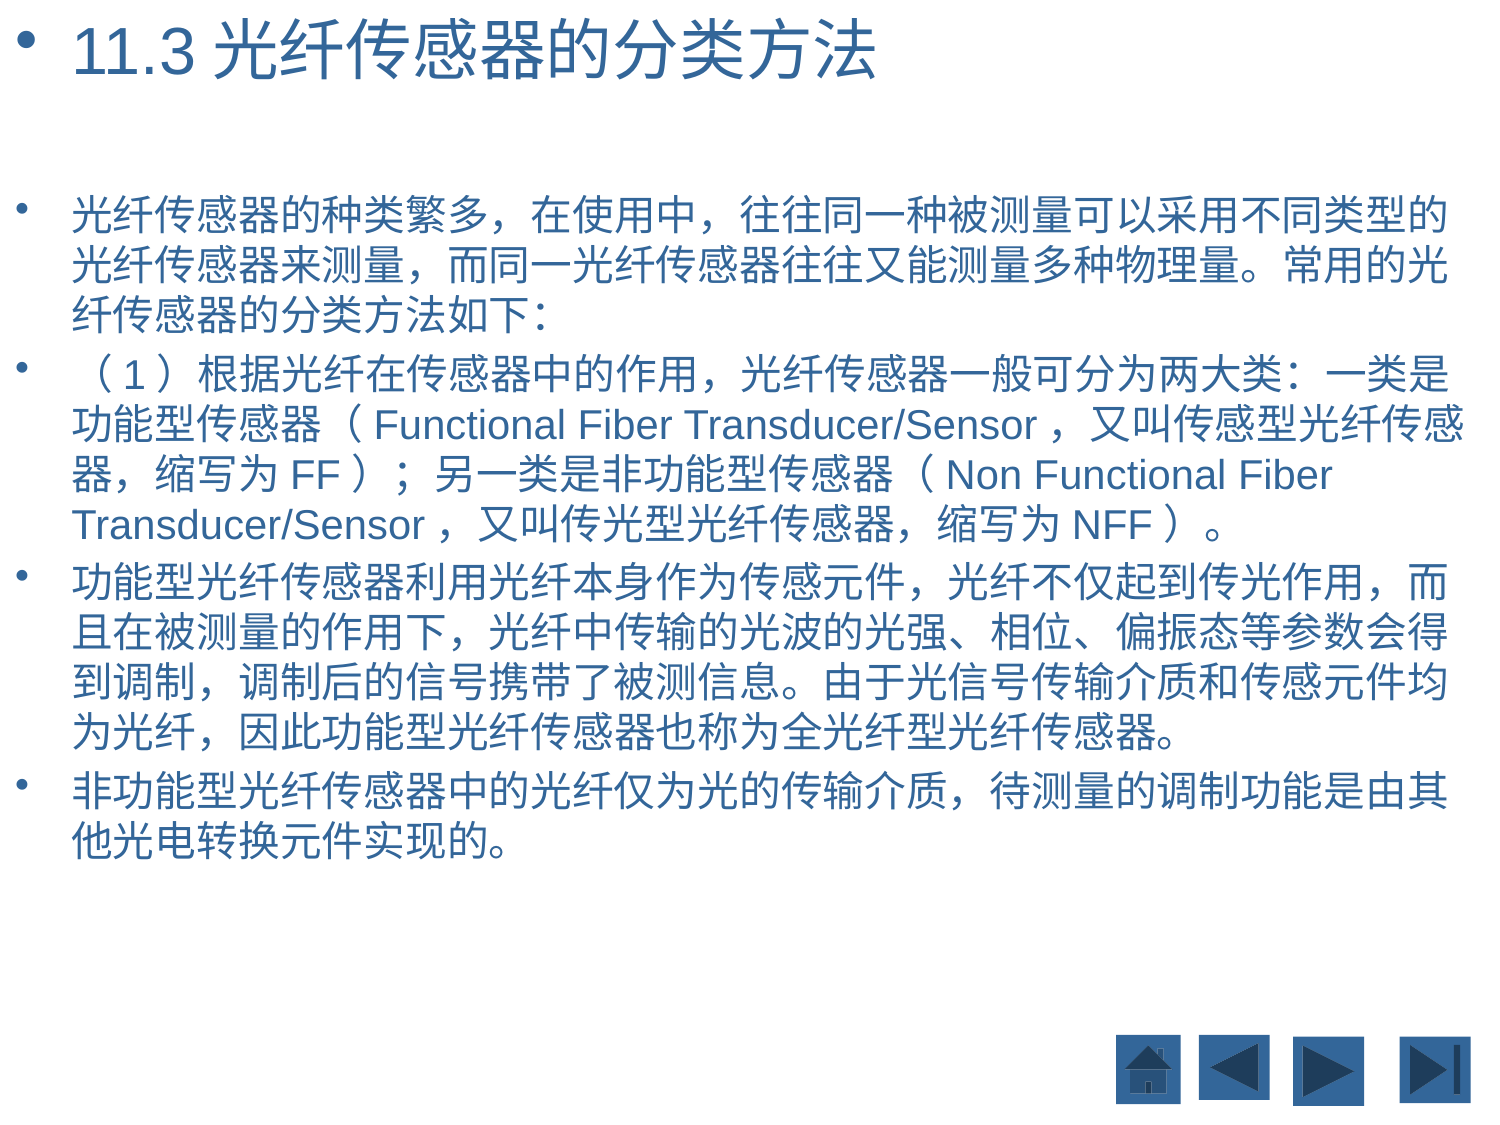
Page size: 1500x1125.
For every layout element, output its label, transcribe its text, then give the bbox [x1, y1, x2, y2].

text_box [1116, 1034, 1181, 1105]
text_box [1293, 1036, 1365, 1106]
text_box [1198, 1034, 1270, 1100]
list 11.3光纤传感器的分类方法 光纤传感器的种类繁多，在使用中，往往同一种被测量可以采用不同类型的光纤传感器来测量，而同一光纤传感器往往又能测量多种物理量。常用的光纤传感器的分类方法如下： （1）根据光纤在传感器中的作用，光纤传感器一般可分为两大类：一类是功能型传感器（Functional Fiber Transducer/Sensor，又叫传感型光纤传感器，缩写为FF）；另一类是非功能型传感器（Non Functional Fiber Transducer/Sensor，又叫传光型光纤传感器，缩写为NFF）。 功能型光纤传感器利用光纤本身作为传感元件，光纤不仅起到传光作用，而且在被测量的作用下，光纤中传输的光波的光强、相位、偏振态等参数会得到调制，调制后的信号携带了被测信息。由于光信号传输介质和传感元件均为光纤，因此功能型光纤传感器也称为全光纤型光纤传感器。 非功能型光纤传感器中的光纤仅为光的传输介质，待测量的调制功能是由其他光电转换元件实现的。 [0, 0, 1500, 1125]
text_box [1399, 1036, 1471, 1104]
